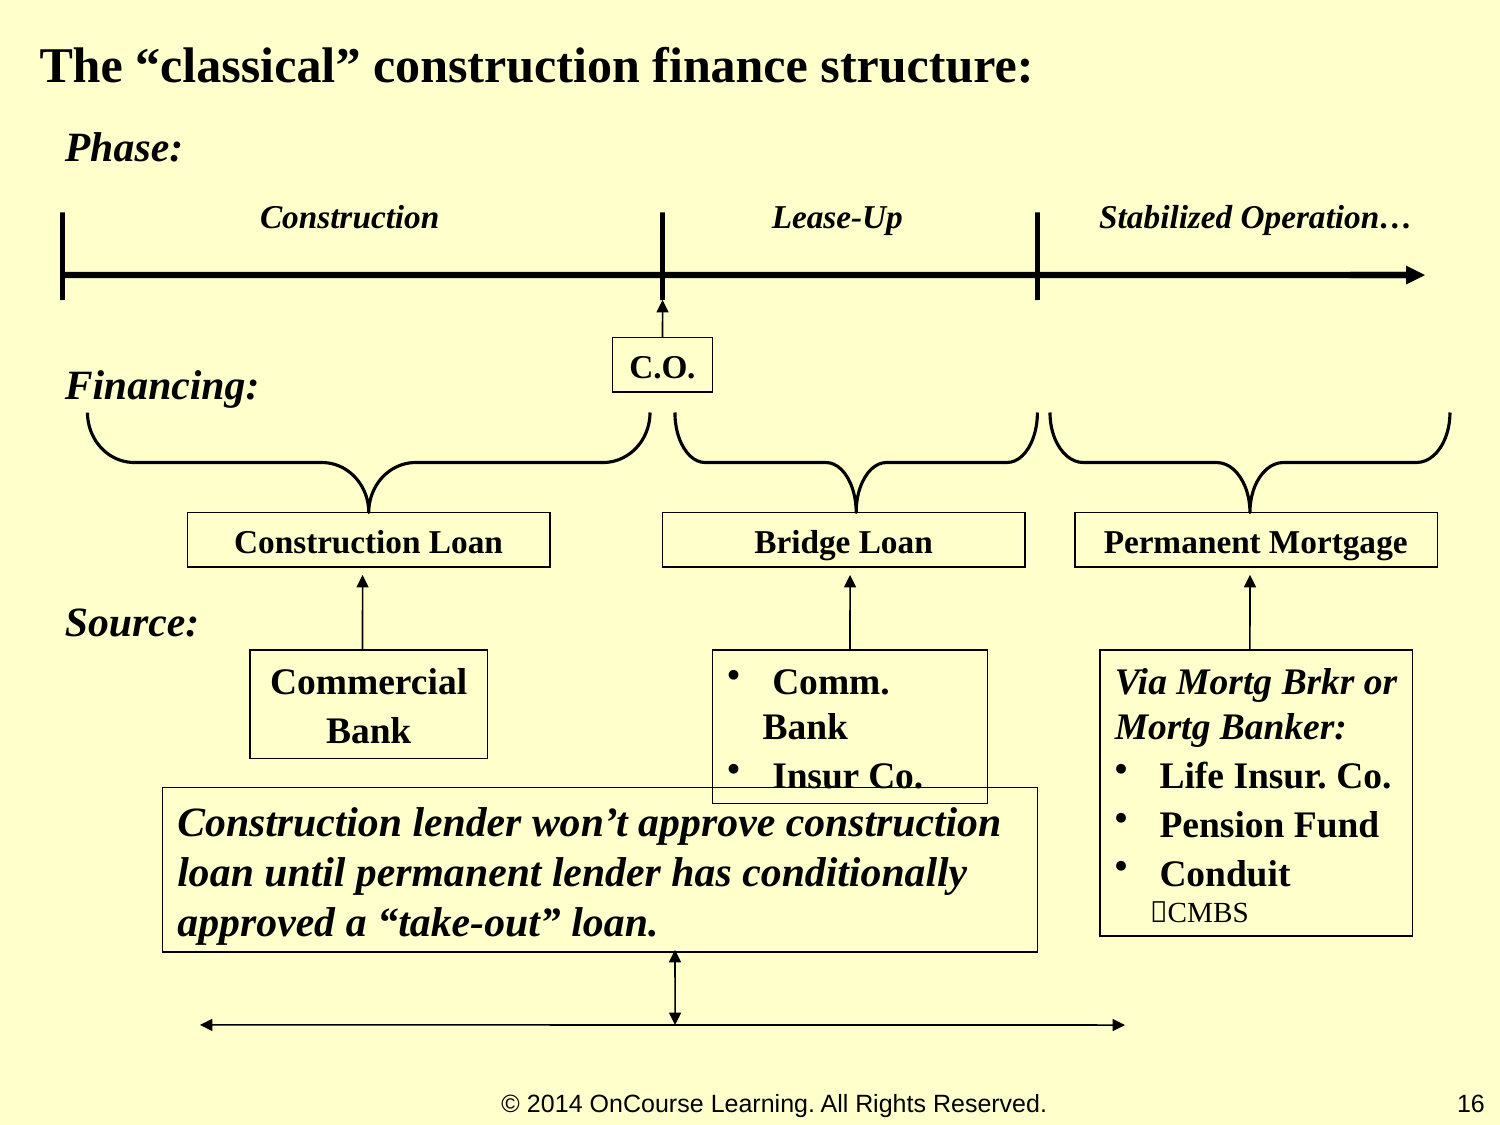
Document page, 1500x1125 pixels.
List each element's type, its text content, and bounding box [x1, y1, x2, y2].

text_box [62, 187, 1438, 395]
text_box Financing: [49, 350, 938, 415]
footer © 2014 OnCourse Learning. All Rights Reserved. [262, 1046, 1149, 1125]
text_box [87, 412, 1450, 570]
text_box [668, 949, 682, 1024]
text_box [249, 574, 1413, 906]
text_box Phase: [49, 112, 938, 178]
text_box Source: [49, 587, 249, 653]
text_box The “classical” construction finance structure: [24, 24, 1438, 100]
text_box [199, 1018, 1126, 1032]
slide_number 16 [1149, 1046, 1500, 1125]
text_box Construction lender won’t approve construction loan until permanent lender has conditionally approved a “take-out” loan. [162, 787, 1038, 953]
